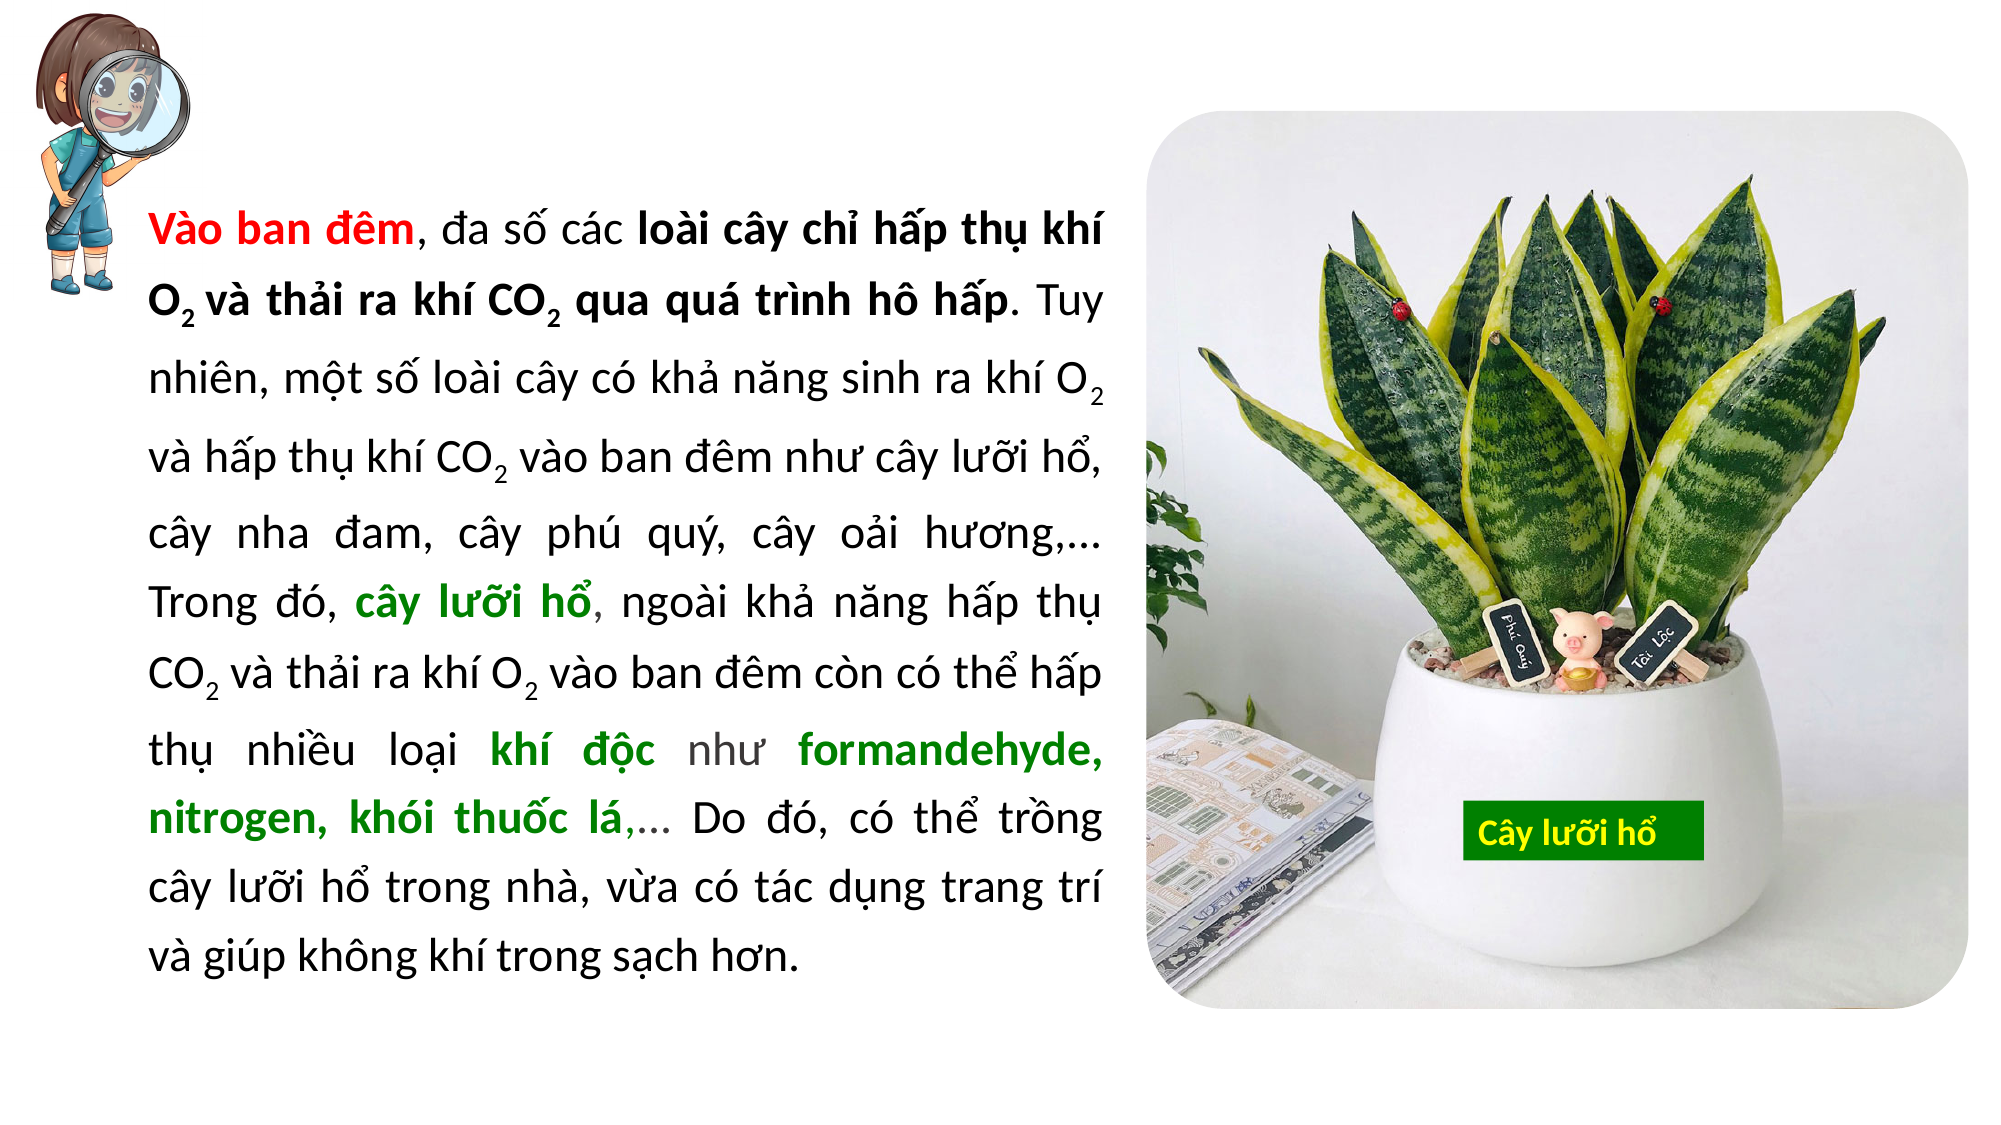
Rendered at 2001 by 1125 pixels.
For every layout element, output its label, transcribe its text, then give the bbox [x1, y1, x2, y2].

picture [1146, 110, 1969, 1009]
text_box Vào ban đêm, đa số các loài cây chỉ hấp thụ khí O2 và thải ra khí CO2 qua quá trình hô hấp. Tuy nhiên, một số loài cây có khả năng sinh ra khí O2 và hấp thụ khí CO2 vào ban đêm như cây lưỡi hổ, cây nha đam, cây phú quý, cây oải hương,... Trong đó, cây lưỡi hổ, ngoài khả năng hấp thụ CO2 và thải ra khí O2 vào ban đêm còn có thể hấp thụ nhiều loại khí độc như formandehyde, nitrogen, khói thuốc lá,... Do đó, có thể trồng cây lưỡi hổ trong nhà, vừa có tác dụng trang trí và giúp không khí trong sạch hơn. [133, 178, 1119, 989]
picture [0, 0, 207, 301]
